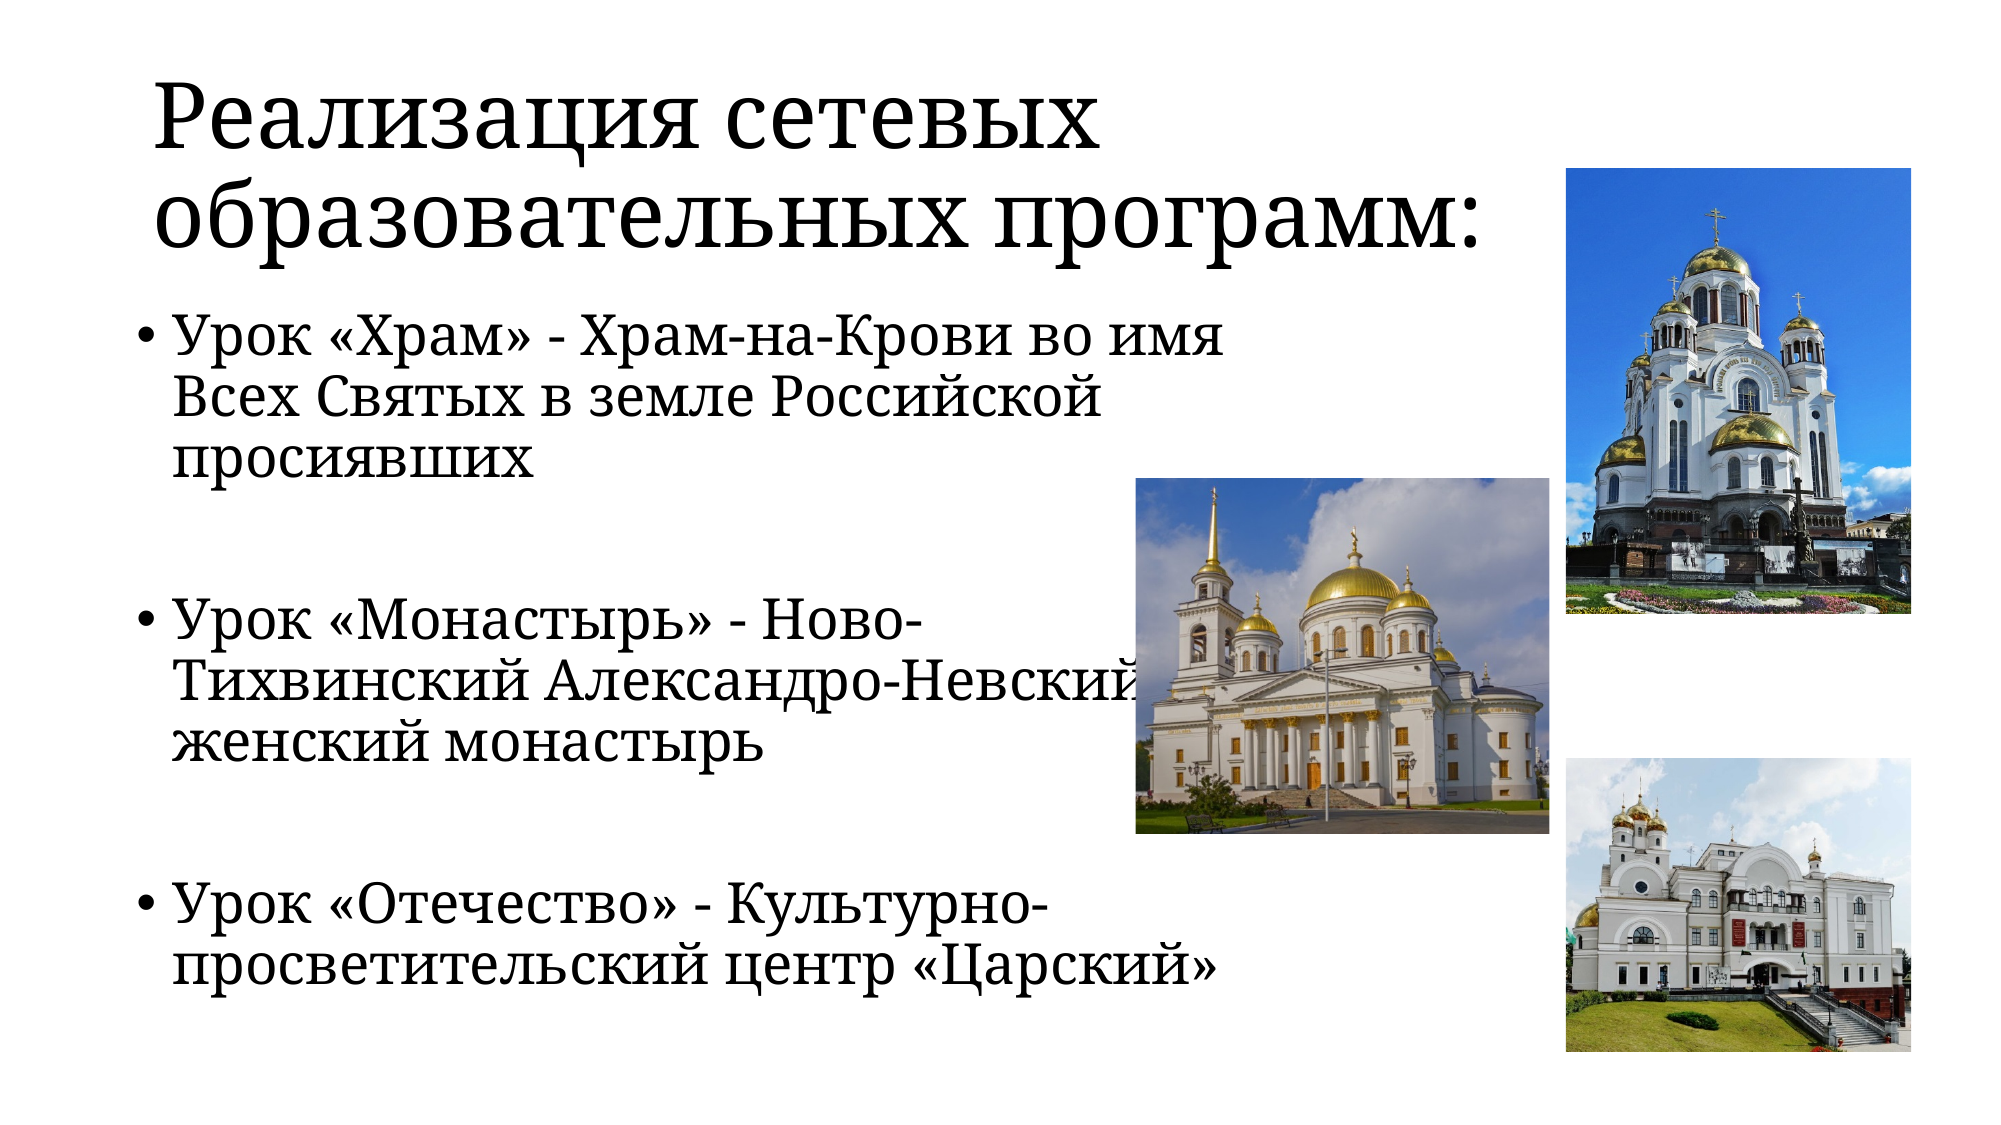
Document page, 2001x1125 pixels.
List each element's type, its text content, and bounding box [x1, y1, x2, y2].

picture [1135, 478, 1550, 834]
picture [1565, 168, 1912, 614]
title Реализация сетевых образовательных программ: [137, 59, 1863, 278]
list Урок «Храм» - Храм-на-Крови во имя Всех Святых в земле Российской просиявших Урок «Монастырь» - Ново-Тихвинский Александро-Невский женский монастырь Урок «Отечество» - Культурно-просветительский центр «Царский» [121, 299, 1258, 1014]
picture [1565, 758, 1912, 1052]
